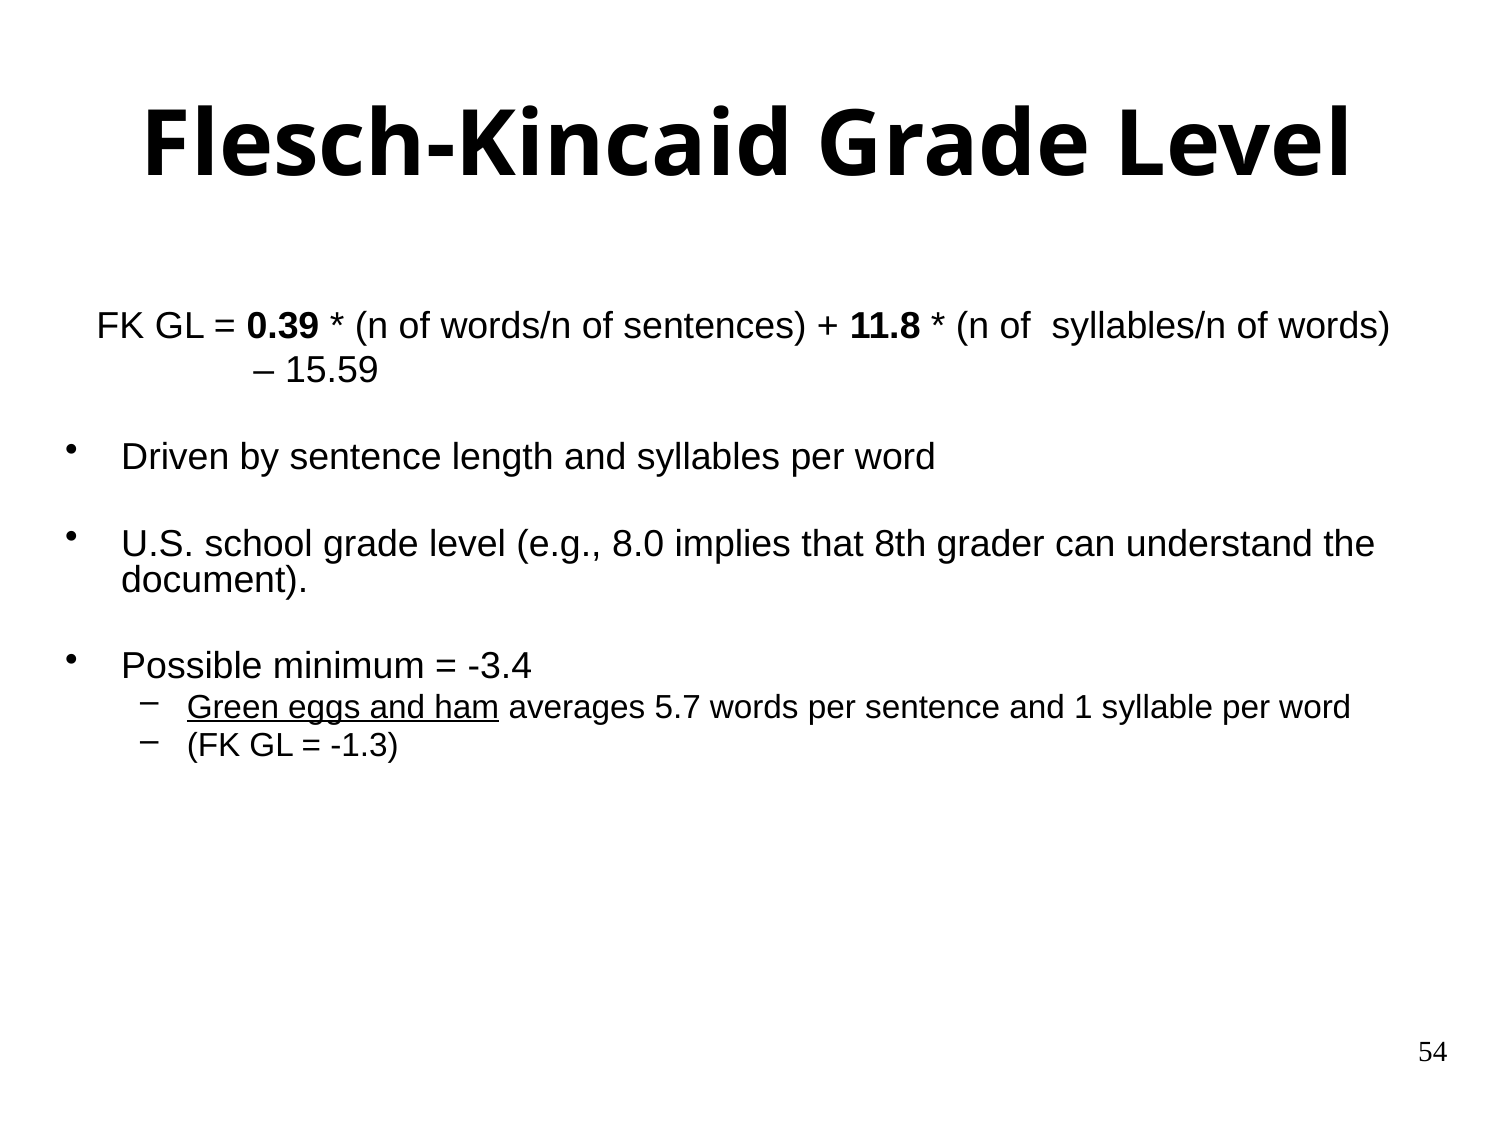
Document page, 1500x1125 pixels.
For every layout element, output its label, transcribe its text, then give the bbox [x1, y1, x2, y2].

slide_number 54 [1068, 1024, 1463, 1103]
title Flesch-Kincaid Grade Level [0, 44, 1500, 233]
list FK GL = 0.39 * (n of words/n of sentences) + 11.8 * (n of syllables/n of words) – 15.59 Driven by sentence length and syllables per word U.S. school grade level (e.g., 8.0 implies that 8th grader can understand the document). Possible minimum = -3.4 Green eggs and ham averages 5.7 words per sentence and 1 syllable per word (FK GL = -1.3) [49, 249, 1438, 851]
